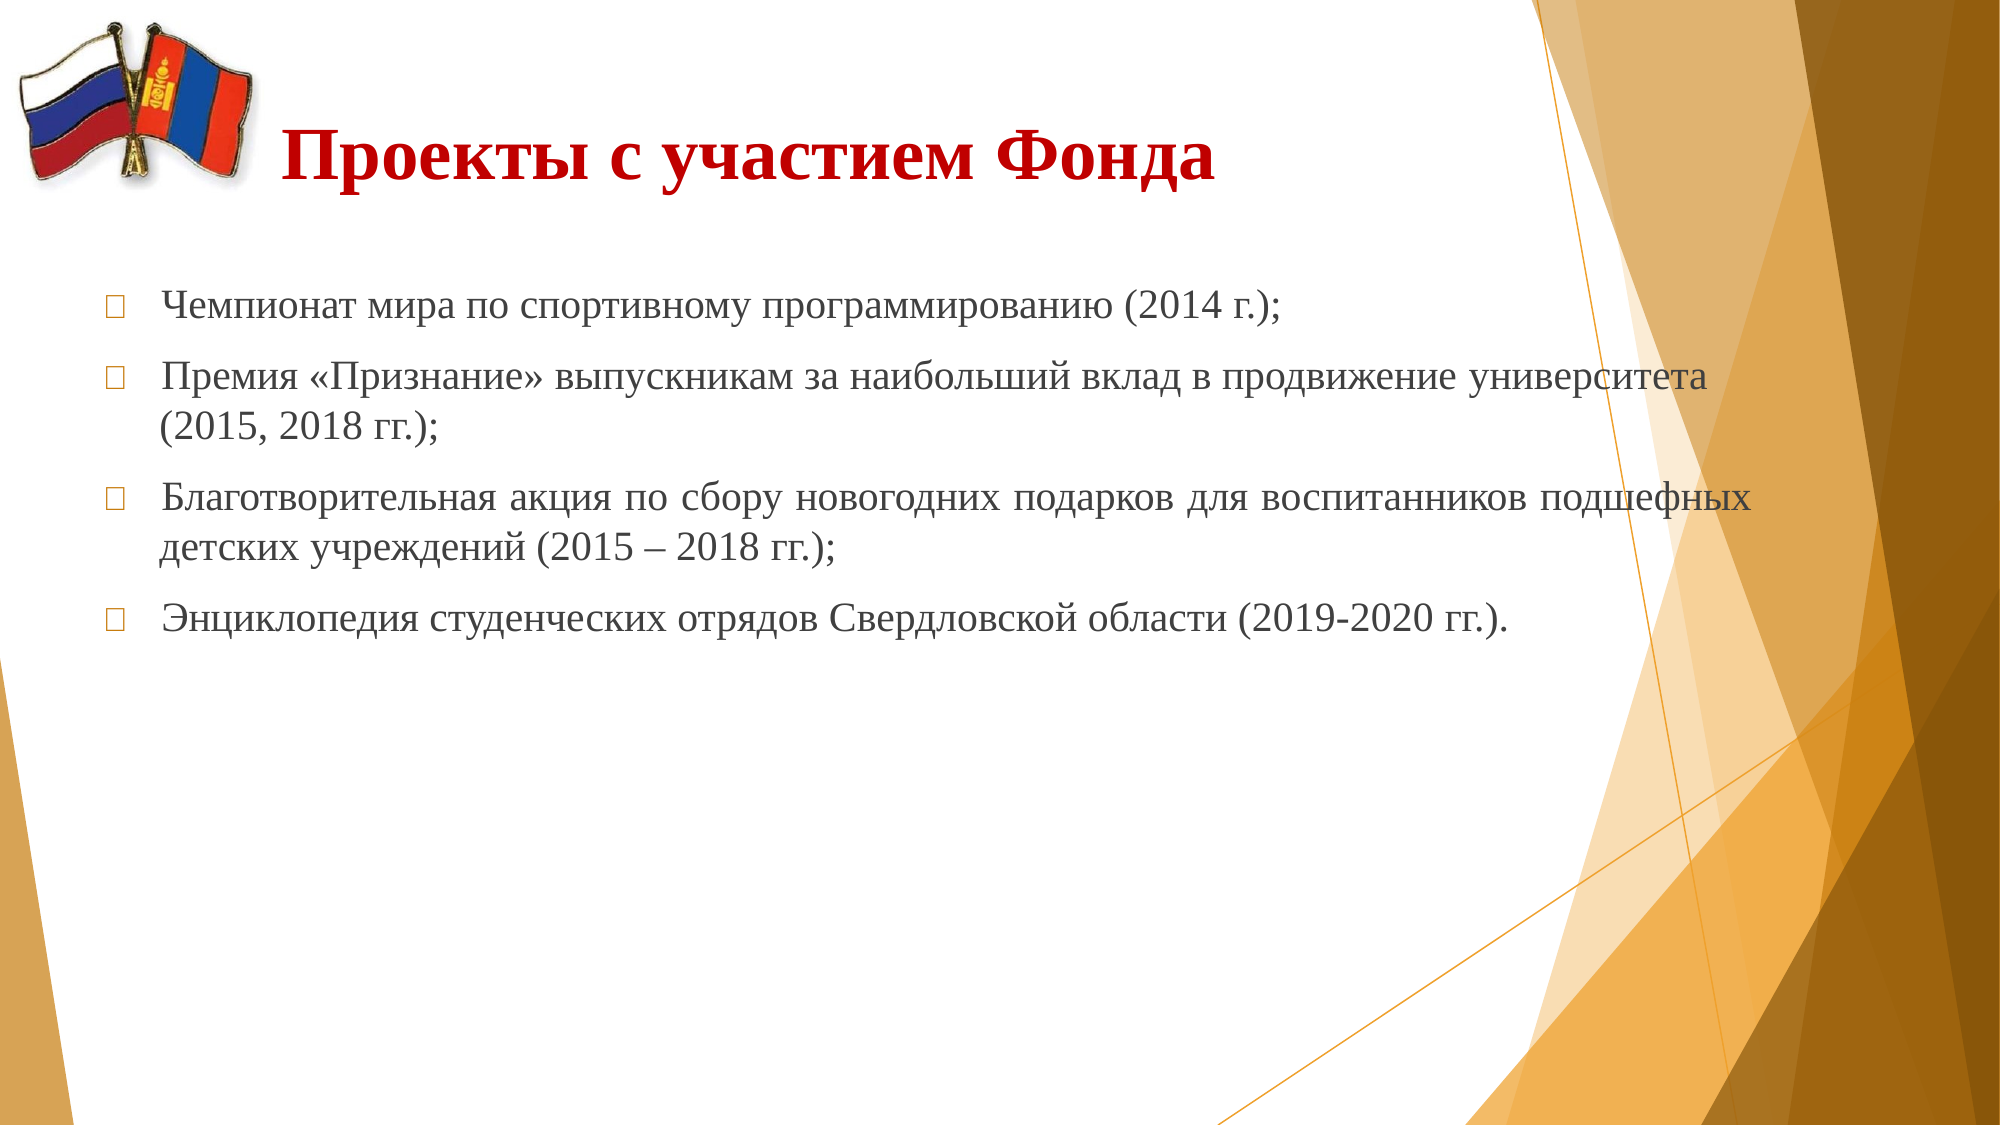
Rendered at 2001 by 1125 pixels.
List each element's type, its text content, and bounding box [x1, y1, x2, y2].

text_box  Чемпионат мира по спортивному программированию (2014 г.);  Премия «Признание» выпускникам за наибольший вклад в продвижение университета (2015, 2018 гг.);  Благотворительная акция по сбору новогодних подарков для воспитанников подшефных детских учреждений (2015 – 2018 гг.);  Энциклопедия студенческих отрядов Свердловской области (2019-2020 гг.). [100, 254, 1764, 640]
text_box [11, 16, 265, 193]
title Проекты с участием Фонда [279, 102, 1219, 254]
